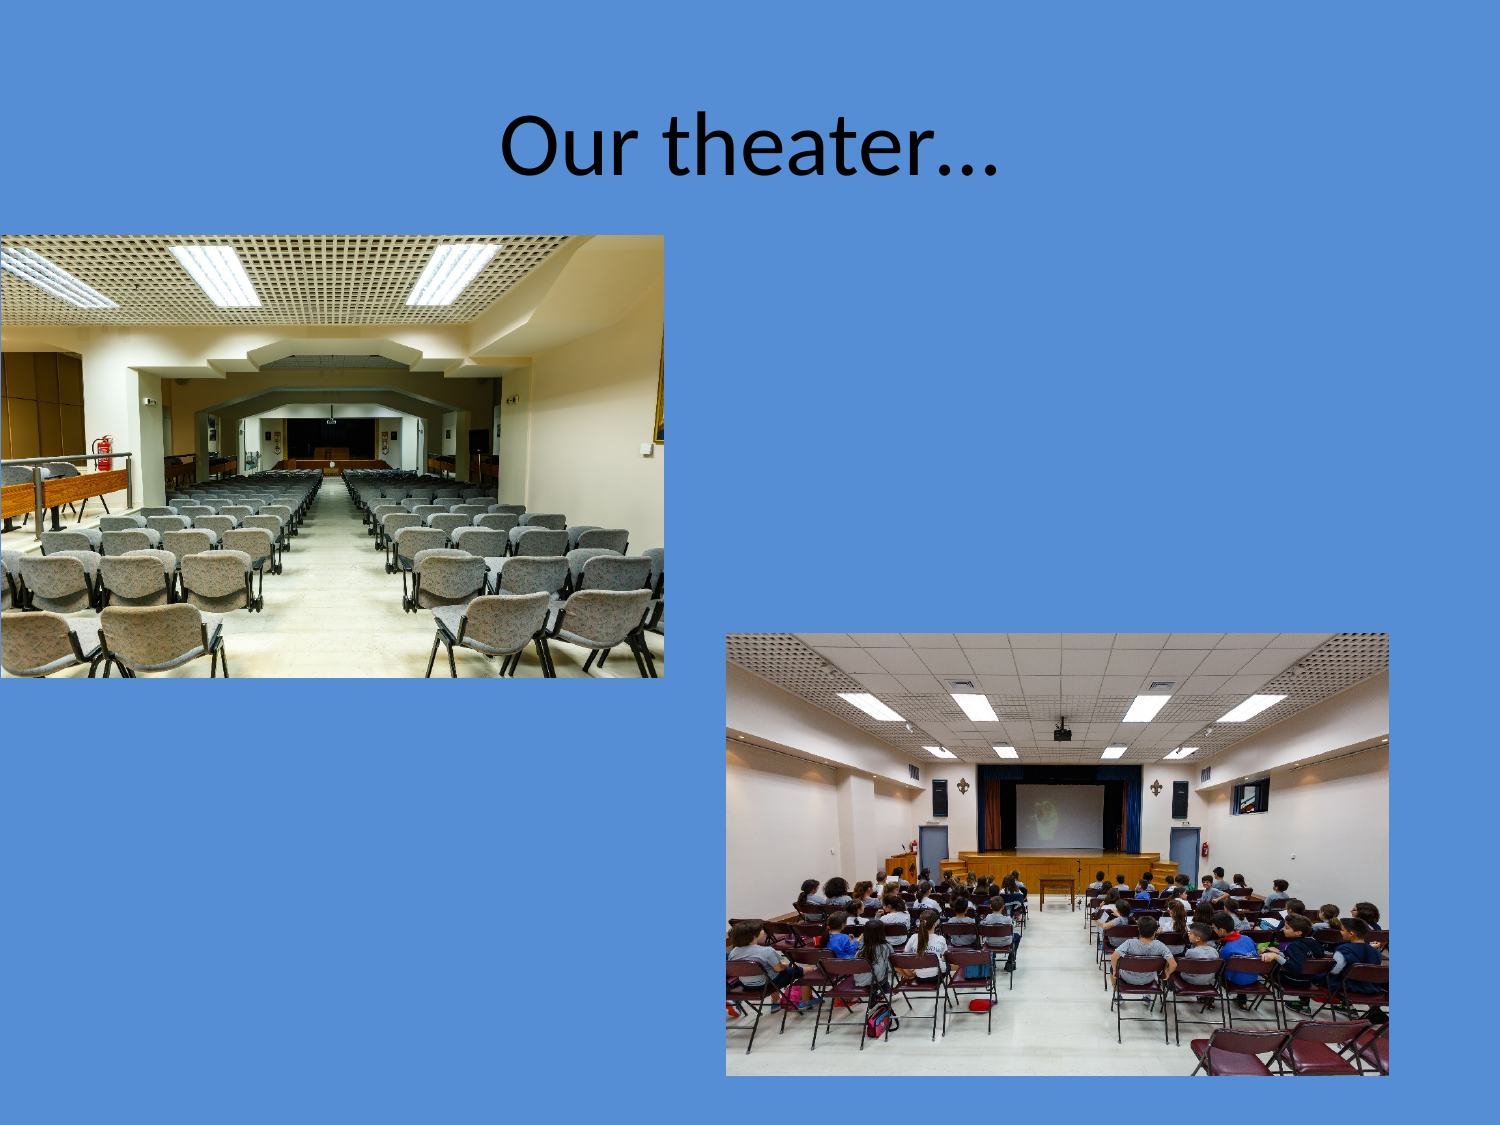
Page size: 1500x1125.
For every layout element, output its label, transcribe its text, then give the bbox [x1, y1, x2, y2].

picture [726, 633, 1390, 1076]
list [0, 235, 664, 678]
title Our theater… [75, 45, 1425, 233]
